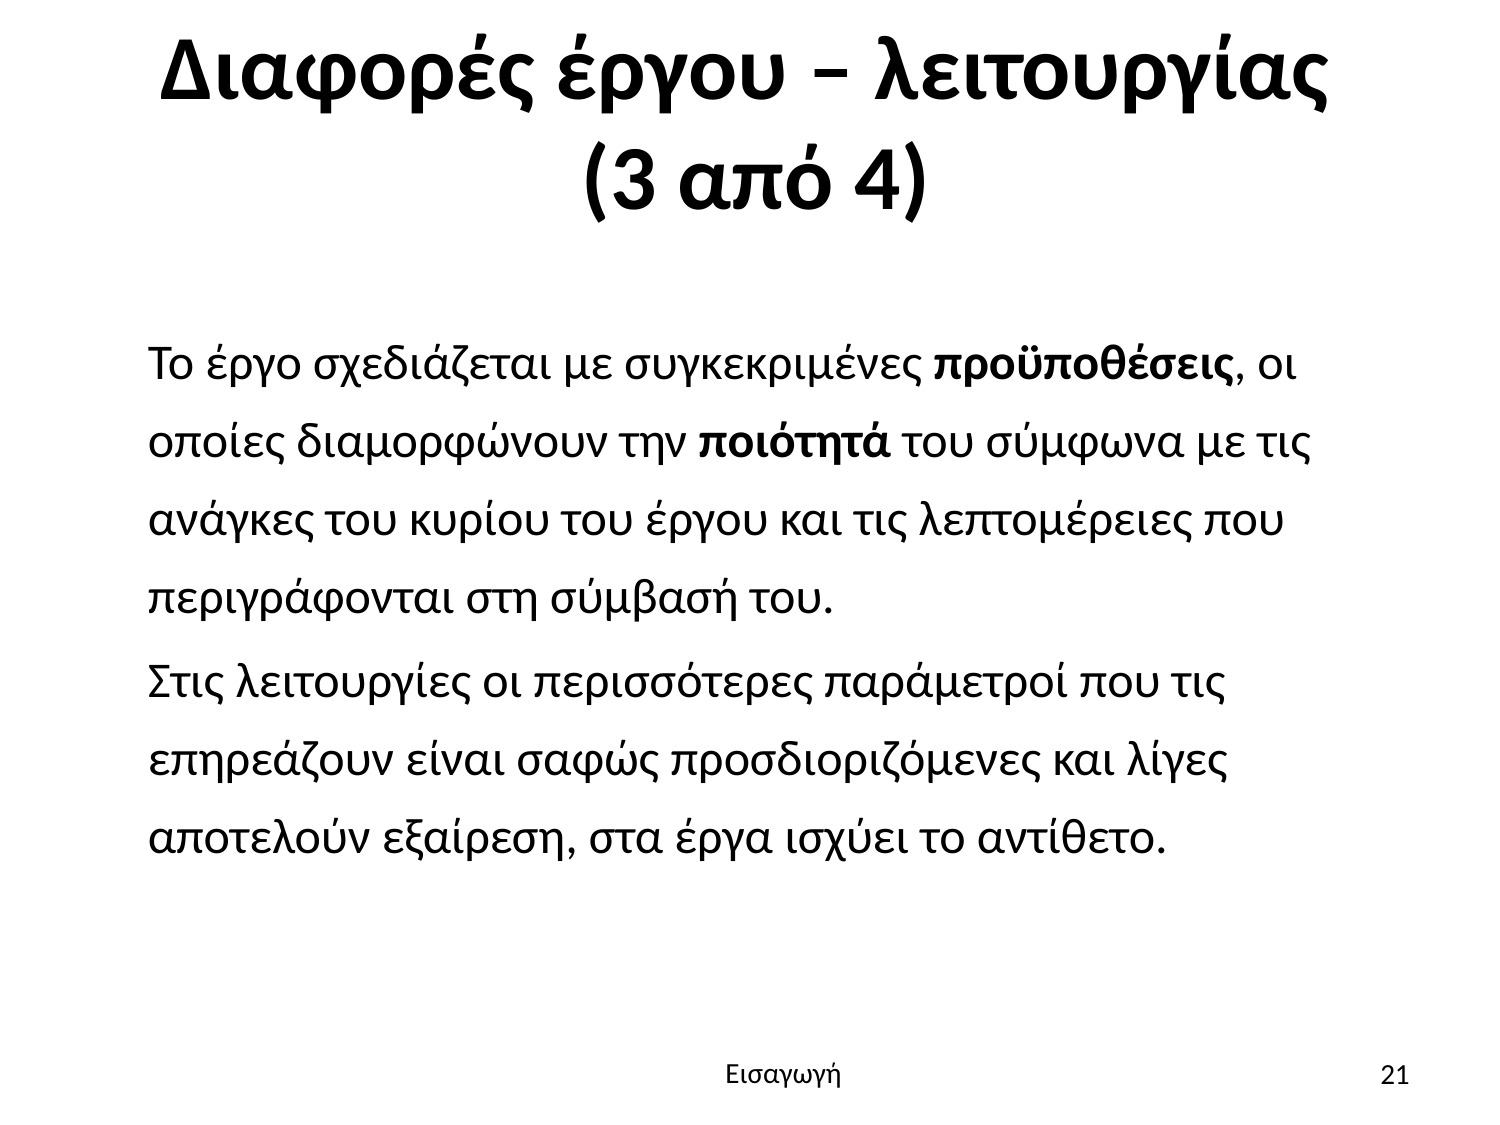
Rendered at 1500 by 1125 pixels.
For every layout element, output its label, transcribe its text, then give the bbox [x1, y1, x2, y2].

text_box Το έργο σχεδιάζεται με συγκεκριμένες προϋποθέσεις, οι οποίες διαμορφώνουν την ποιότητά του σύμφωνα με τις ανάγκες του κυρίου του έργου και τις λεπτομέρειες που περιγράφονται στη σύμβασή του. Στις λειτουργίες οι περισσότερες παράμετροί που τις επηρεάζουν είναι σαφώς προσδιοριζόμενες και λίγες αποτελούν εξαίρεση, στα έργα ισχύει το αντίθετο. [76, 304, 1424, 905]
slide_number 21 [1074, 1042, 1425, 1103]
text_box Εισαγωγή [521, 1046, 1046, 1125]
title Διαφορές έργου – λειτουργίας (3 από 4) [64, 13, 1447, 220]
